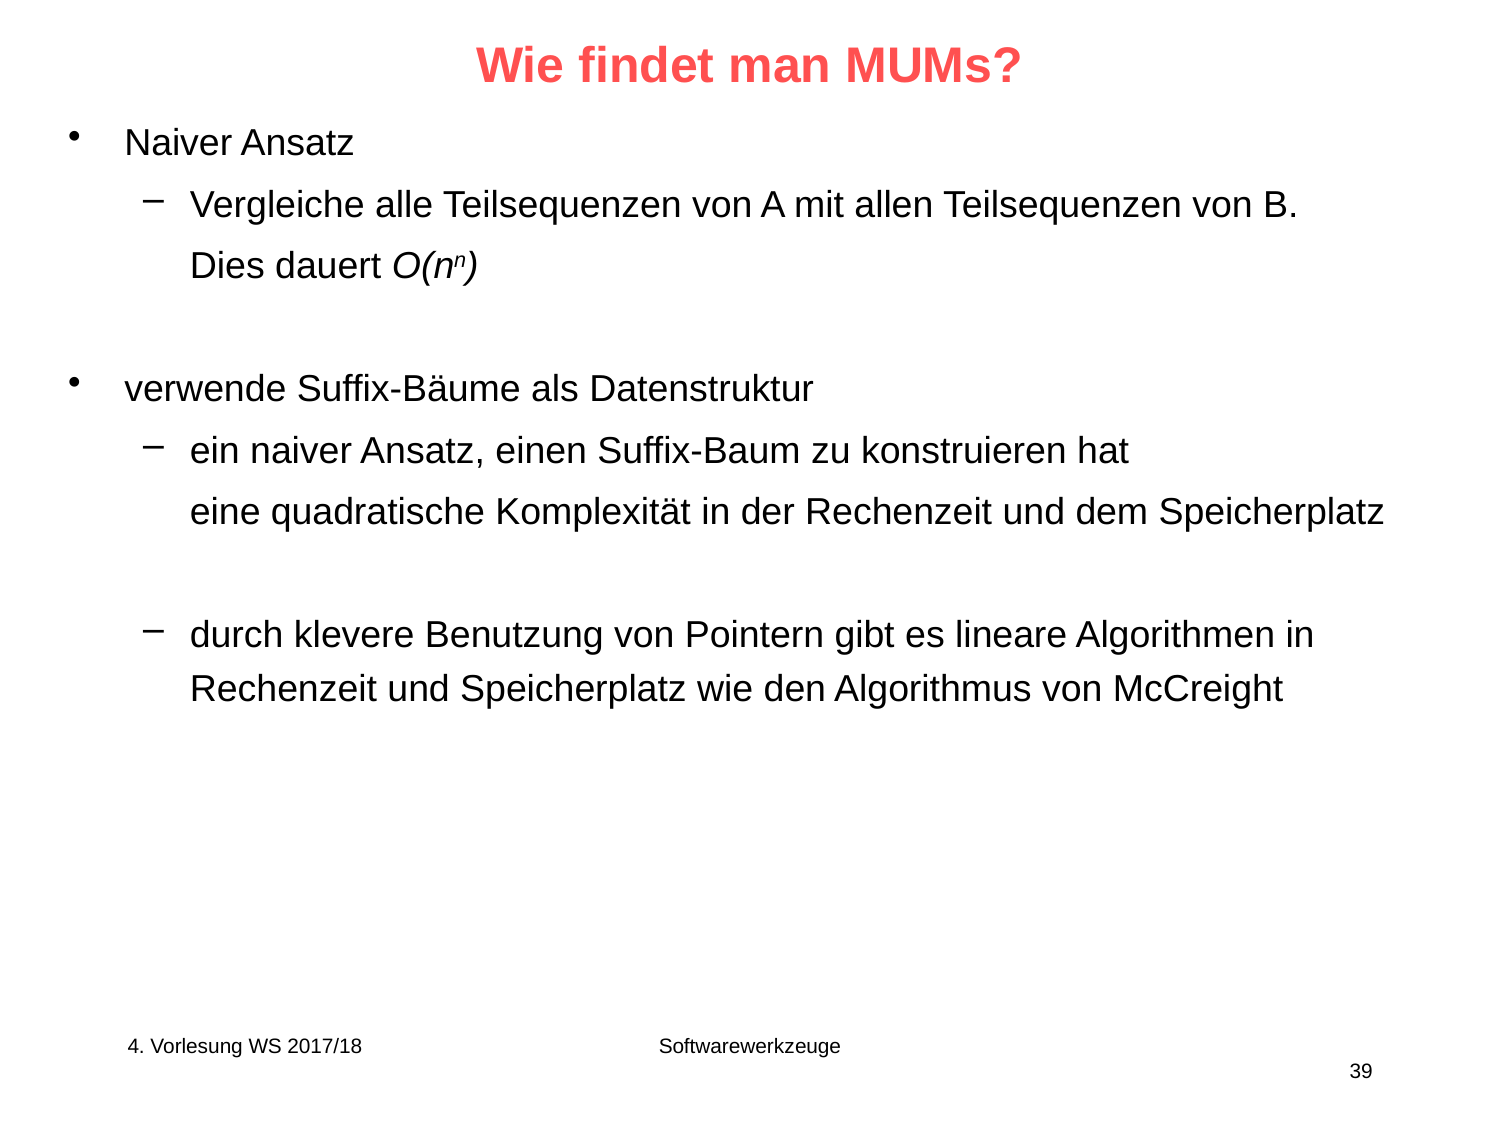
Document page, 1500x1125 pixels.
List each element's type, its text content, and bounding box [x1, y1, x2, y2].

slide_number 39 [1074, 1024, 1388, 1101]
list Naiver Ansatz Vergleiche alle Teilsequenzen von A mit allen Teilsequenzen von B. Dies dauert O(nn) verwende Suffix-Bäume als Datenstruktur ein naiver Ansatz, einen Suffix-Baum zu konstruieren hat eine quadratische Komplexität in der Rechenzeit und dem Speicherplatz durch klevere Benutzung von Pointern gibt es lineare Algorithmen in Rechenzeit und Speicherplatz wie den Algorithmus von McCreight [53, 101, 1447, 854]
title Wie findet man MUMs? [112, 24, 1388, 100]
footer Softwarewerkzeuge [512, 1024, 988, 1101]
slide_number 4. Vorlesung WS 2017/18 [112, 1024, 426, 1101]
